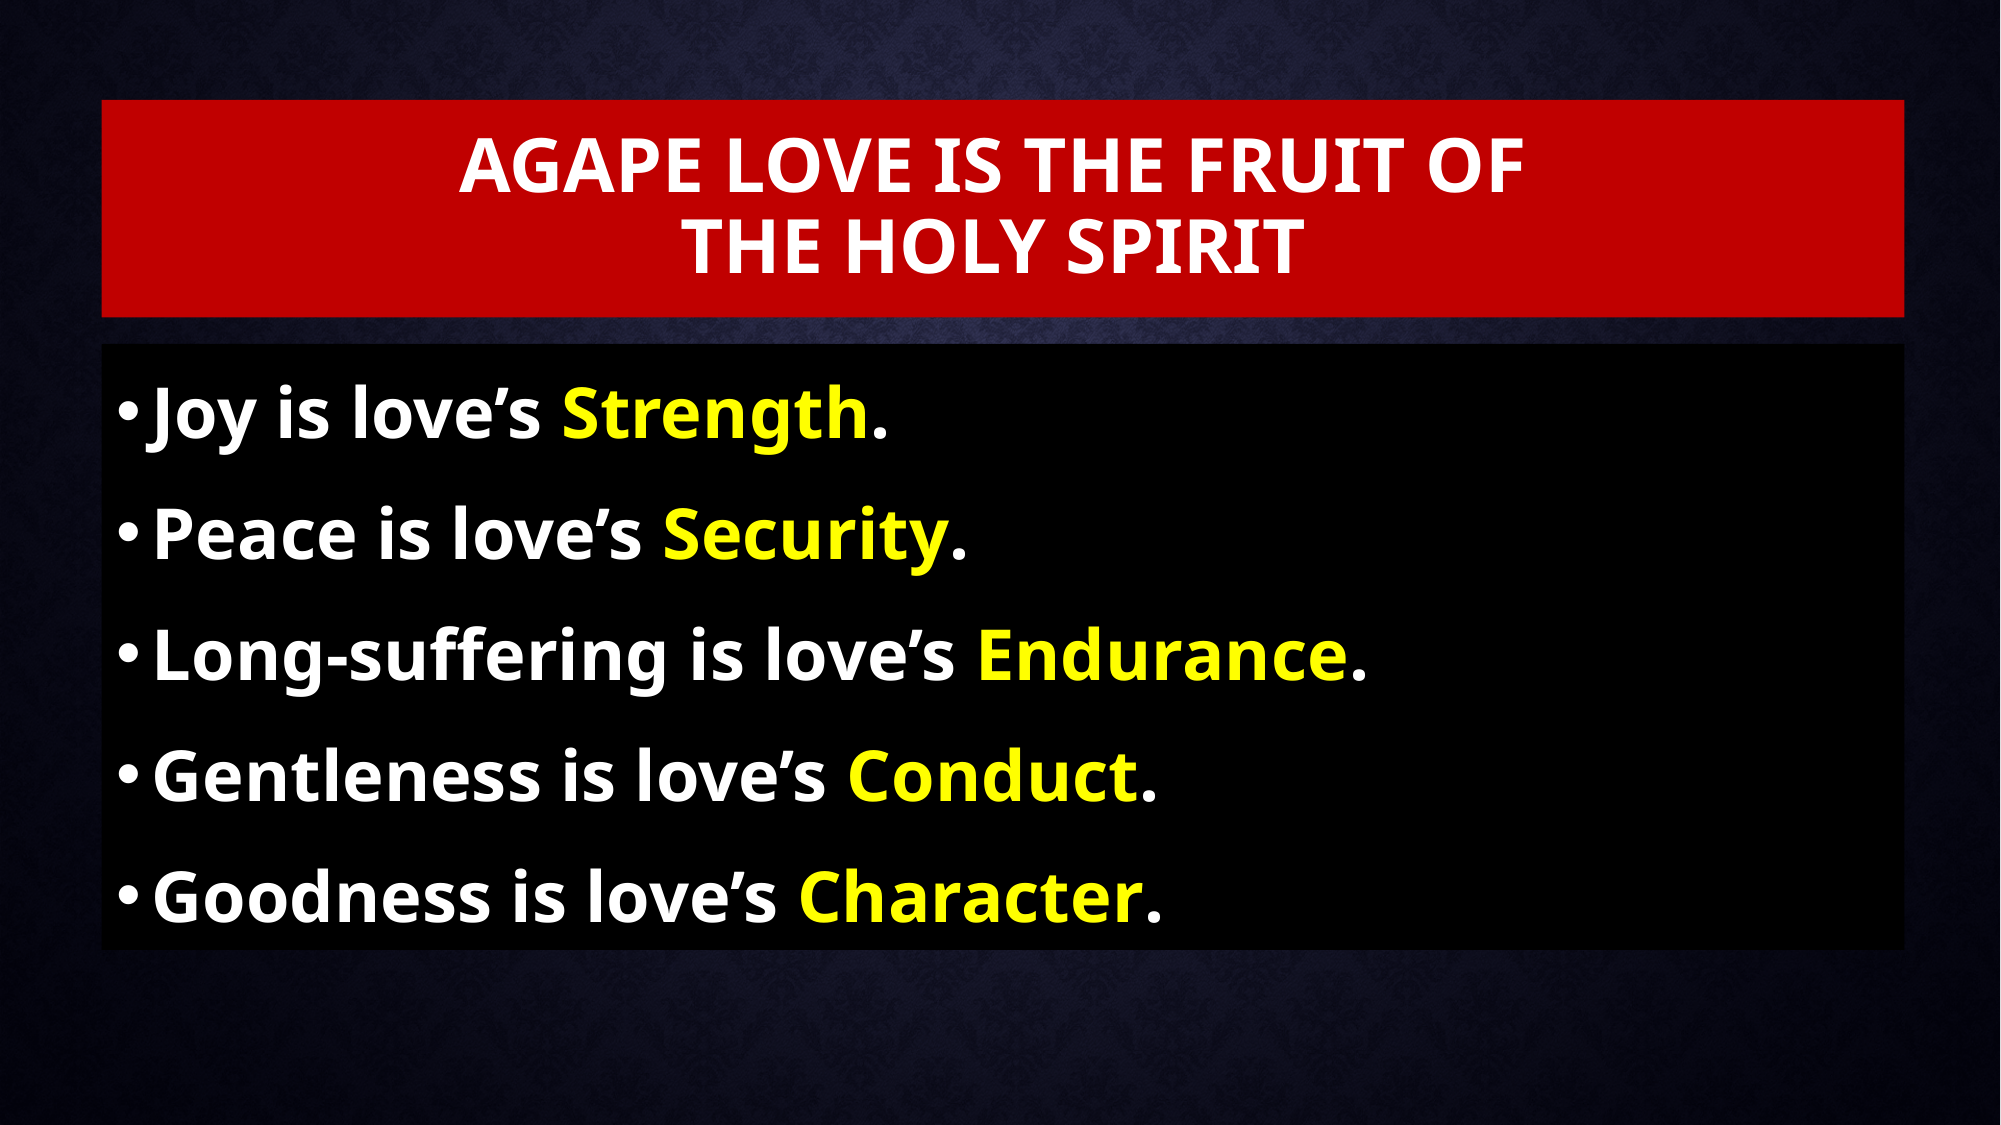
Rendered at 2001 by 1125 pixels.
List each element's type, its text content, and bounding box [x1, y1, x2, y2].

title Agape Love is The Fruit of the Holy Spirit [101, 99, 1905, 318]
list Joy is love’s Strength. Peace is love’s Security. Long-suffering is love’s Endurance. Gentleness is love’s Conduct. Goodness is love’s Character. [101, 343, 1905, 950]
